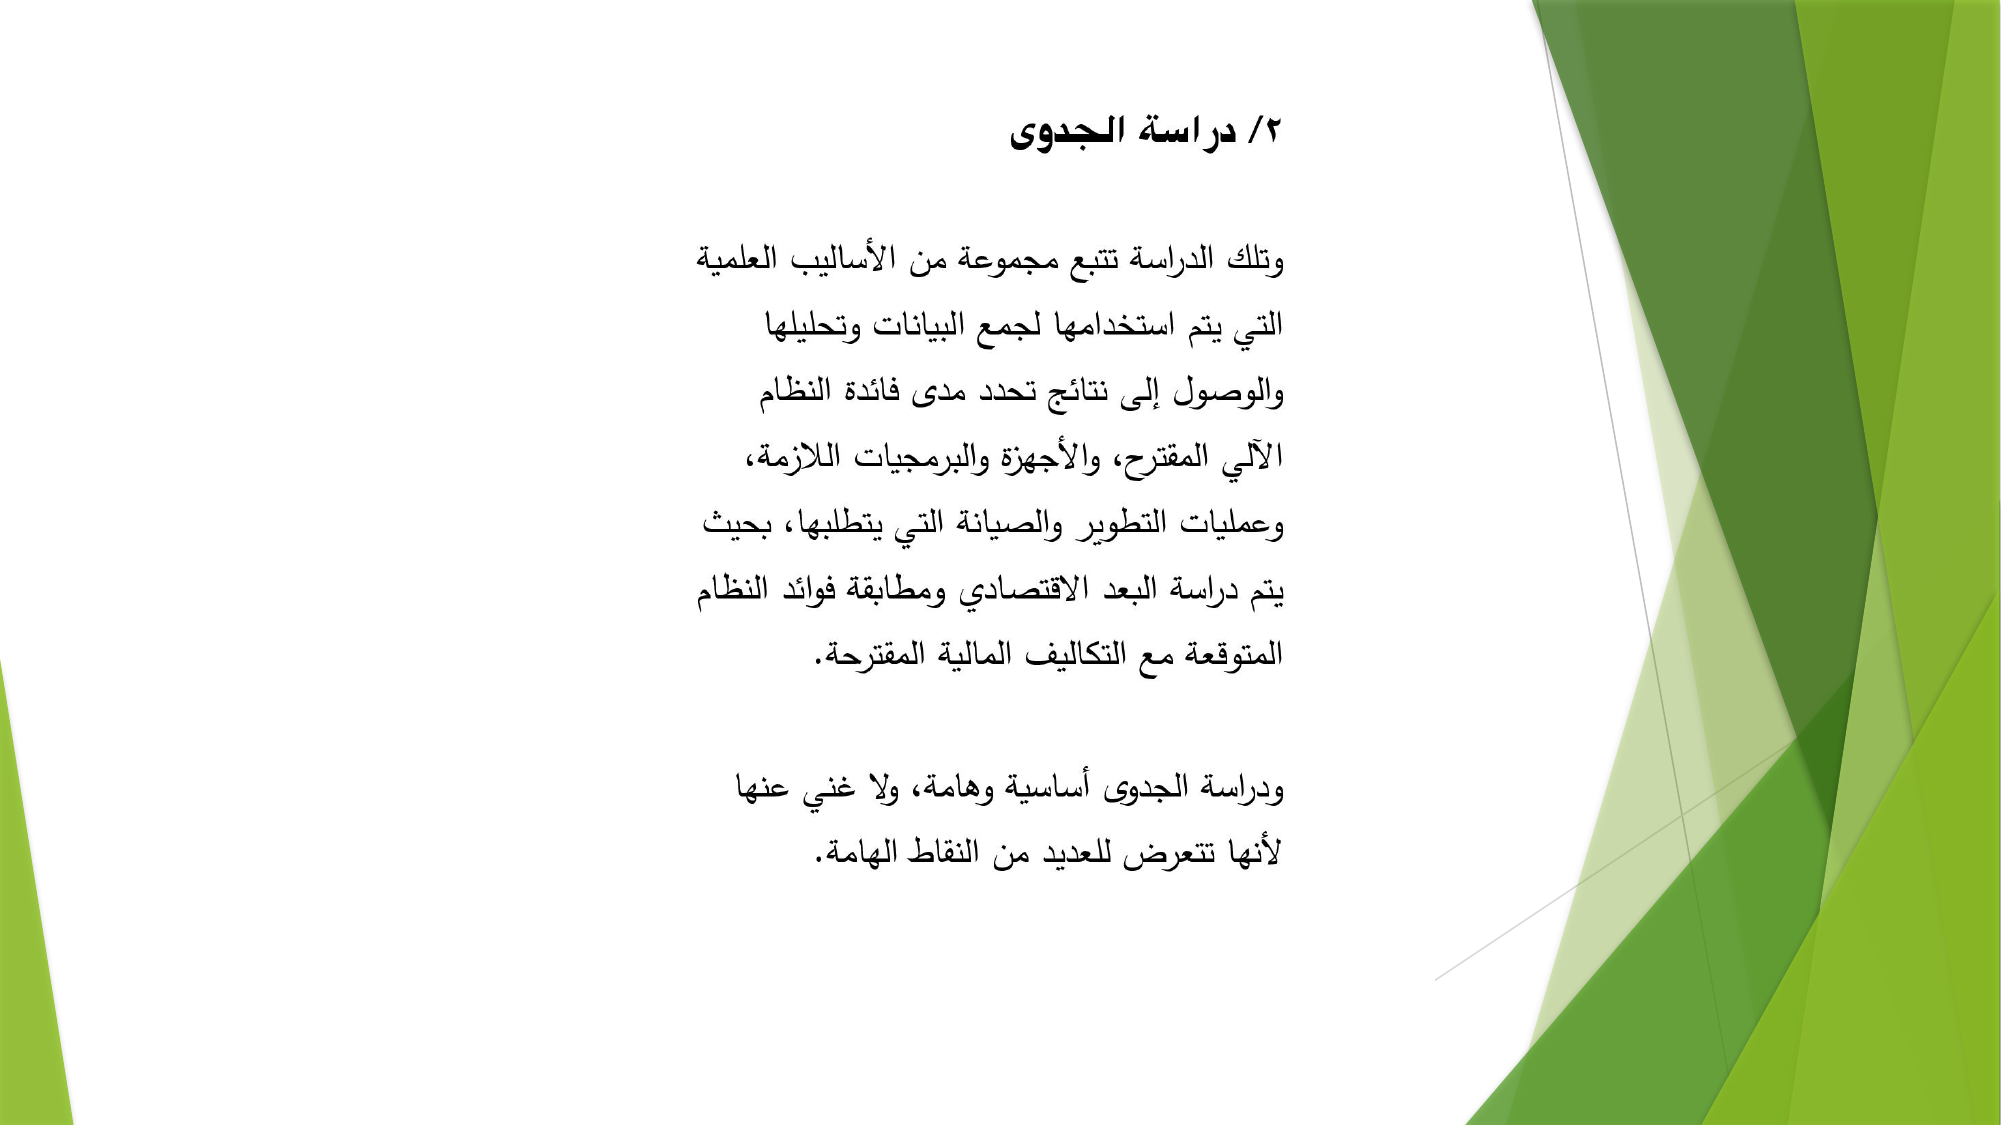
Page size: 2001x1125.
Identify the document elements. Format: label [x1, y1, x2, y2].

picture [564, 0, 1436, 1125]
